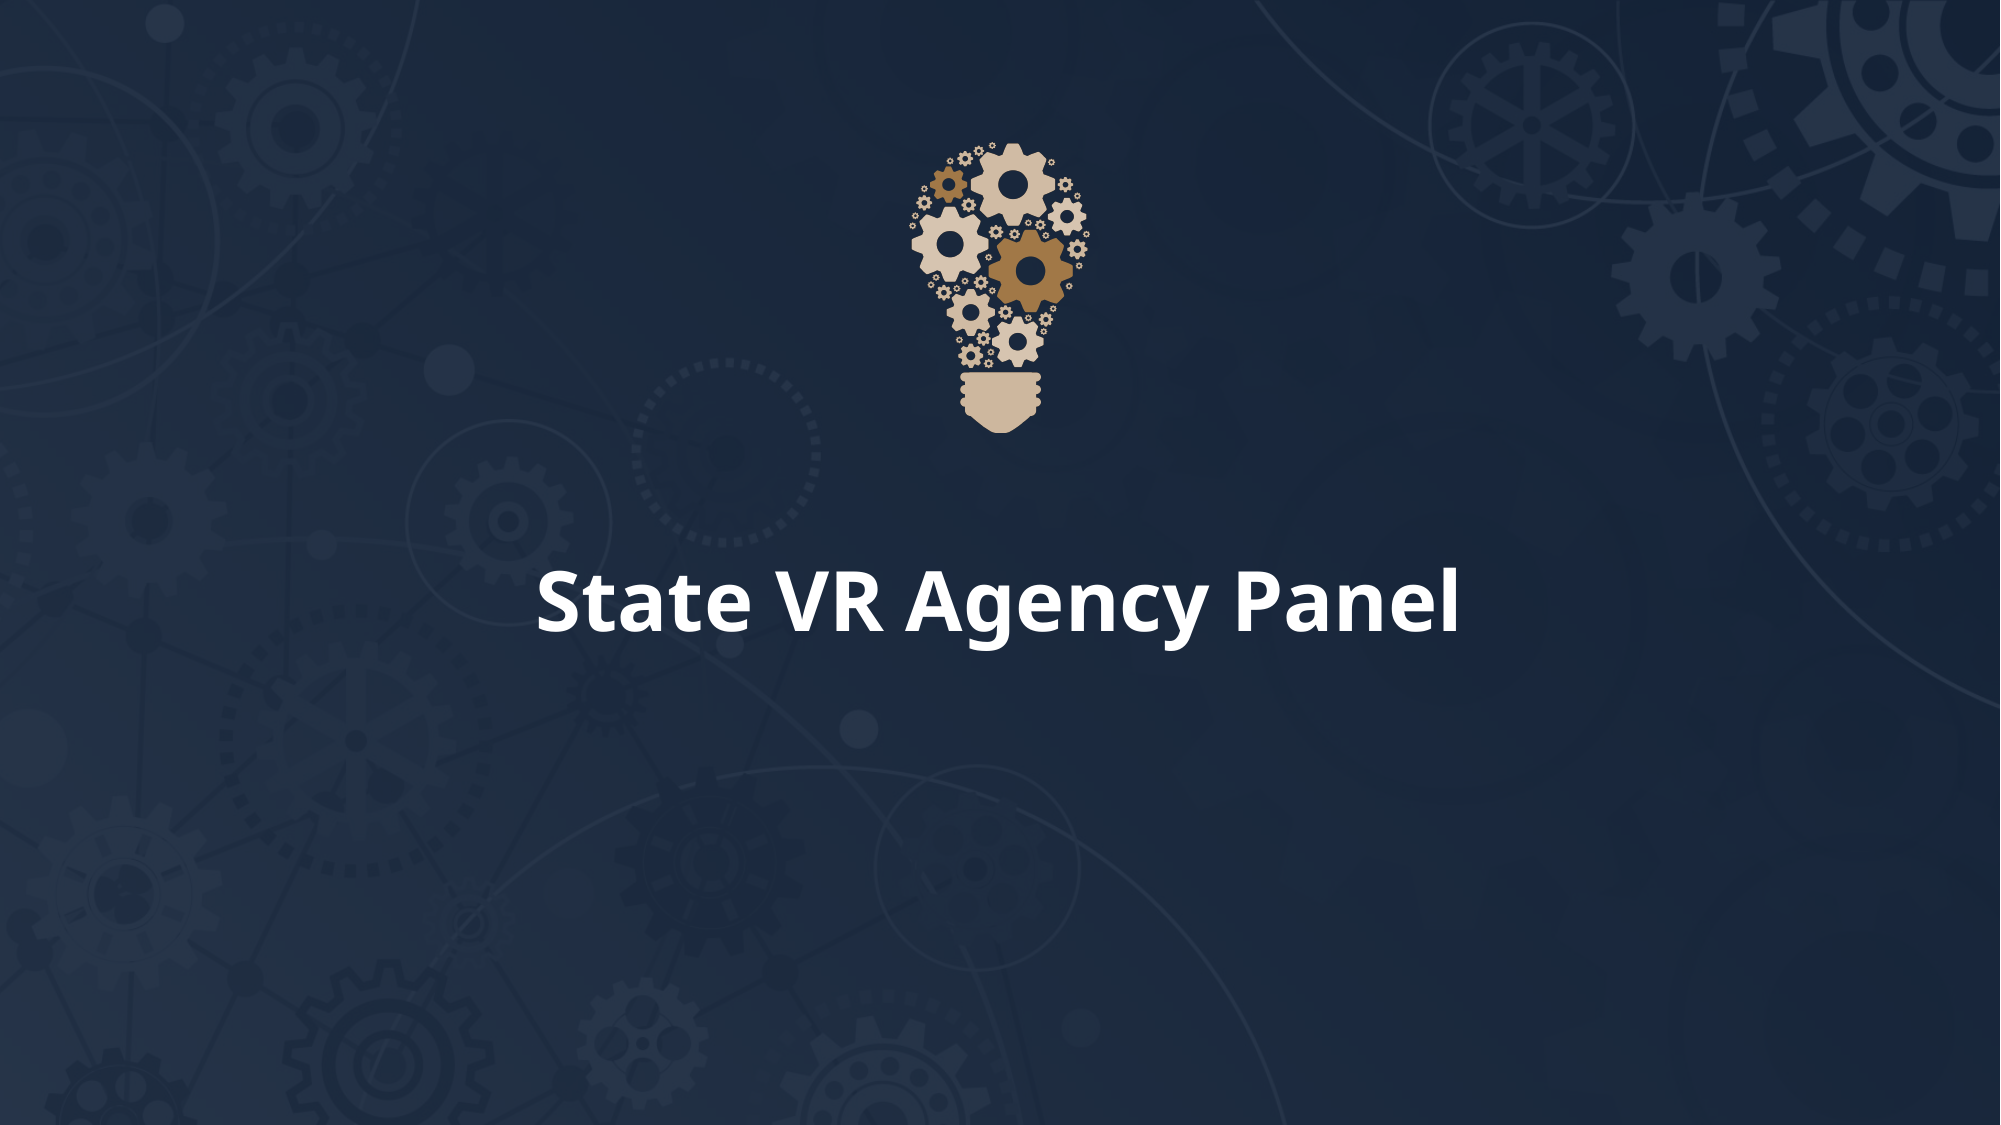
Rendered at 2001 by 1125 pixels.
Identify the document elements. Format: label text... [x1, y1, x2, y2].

title State VR Agency Panel [122, 473, 1878, 652]
picture [909, 142, 1090, 433]
